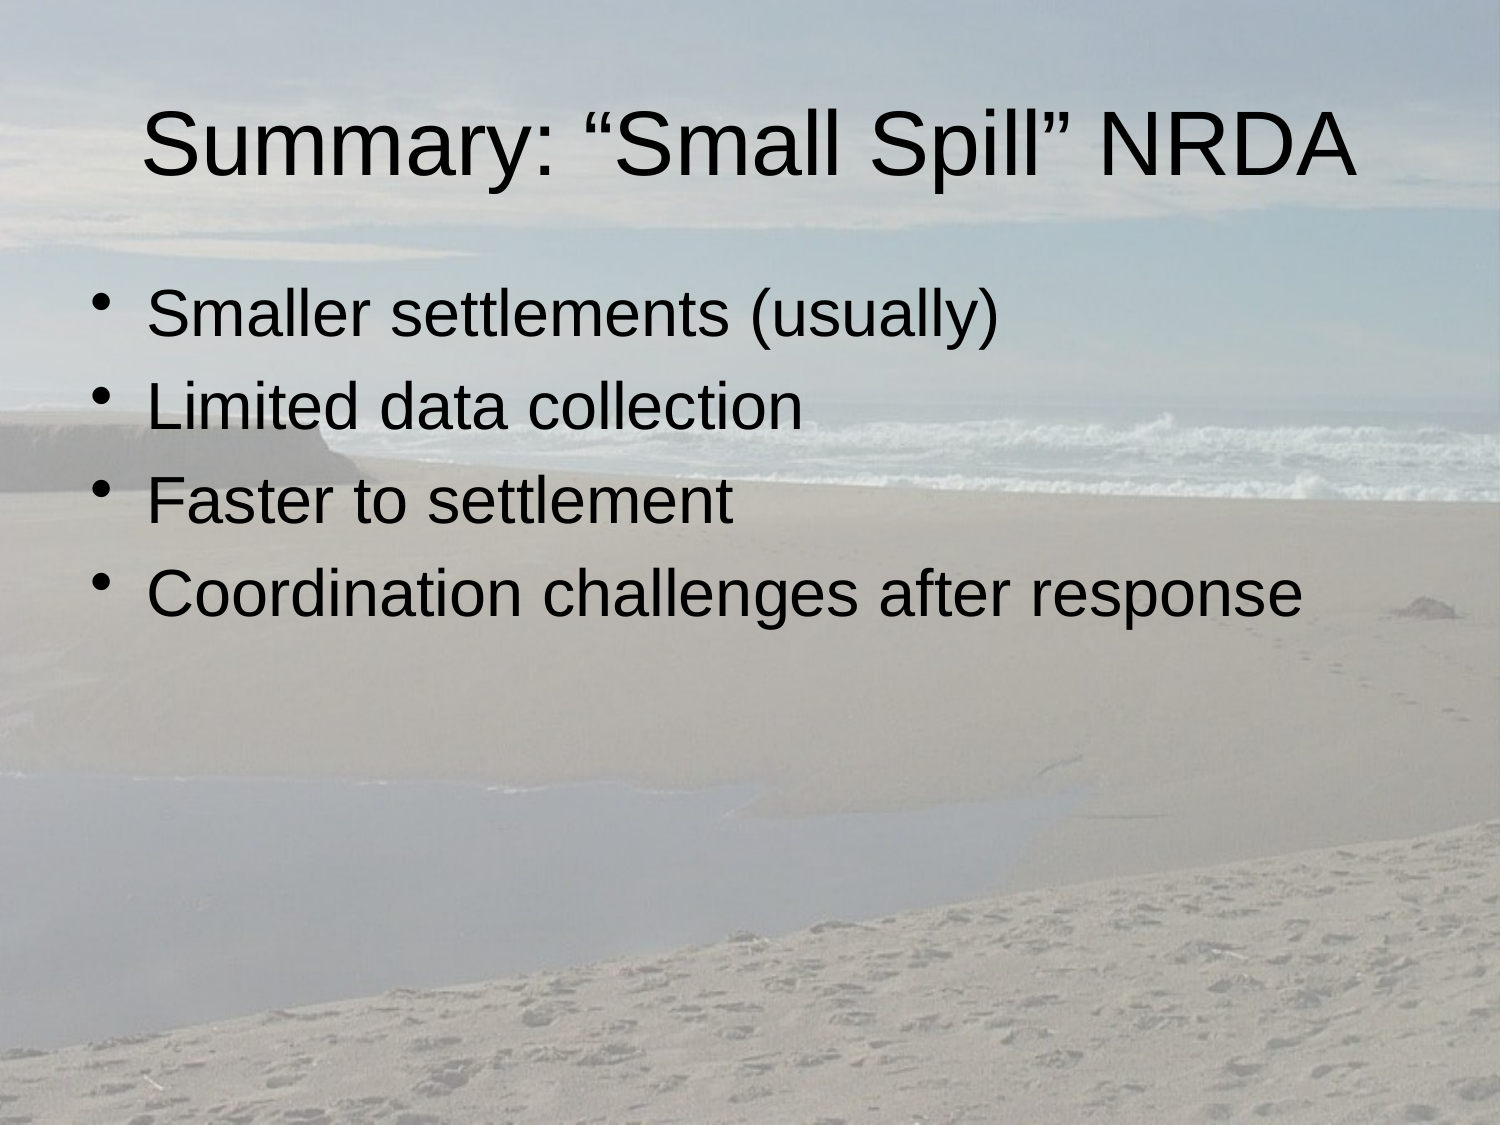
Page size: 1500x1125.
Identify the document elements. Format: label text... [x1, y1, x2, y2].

list Smaller settlements (usually) Limited data collection Faster to settlement Coordination challenges after response [75, 262, 1425, 1005]
title Summary: “Small Spill” NRDA [75, 45, 1425, 233]
picture [0, 0, 1500, 1125]
